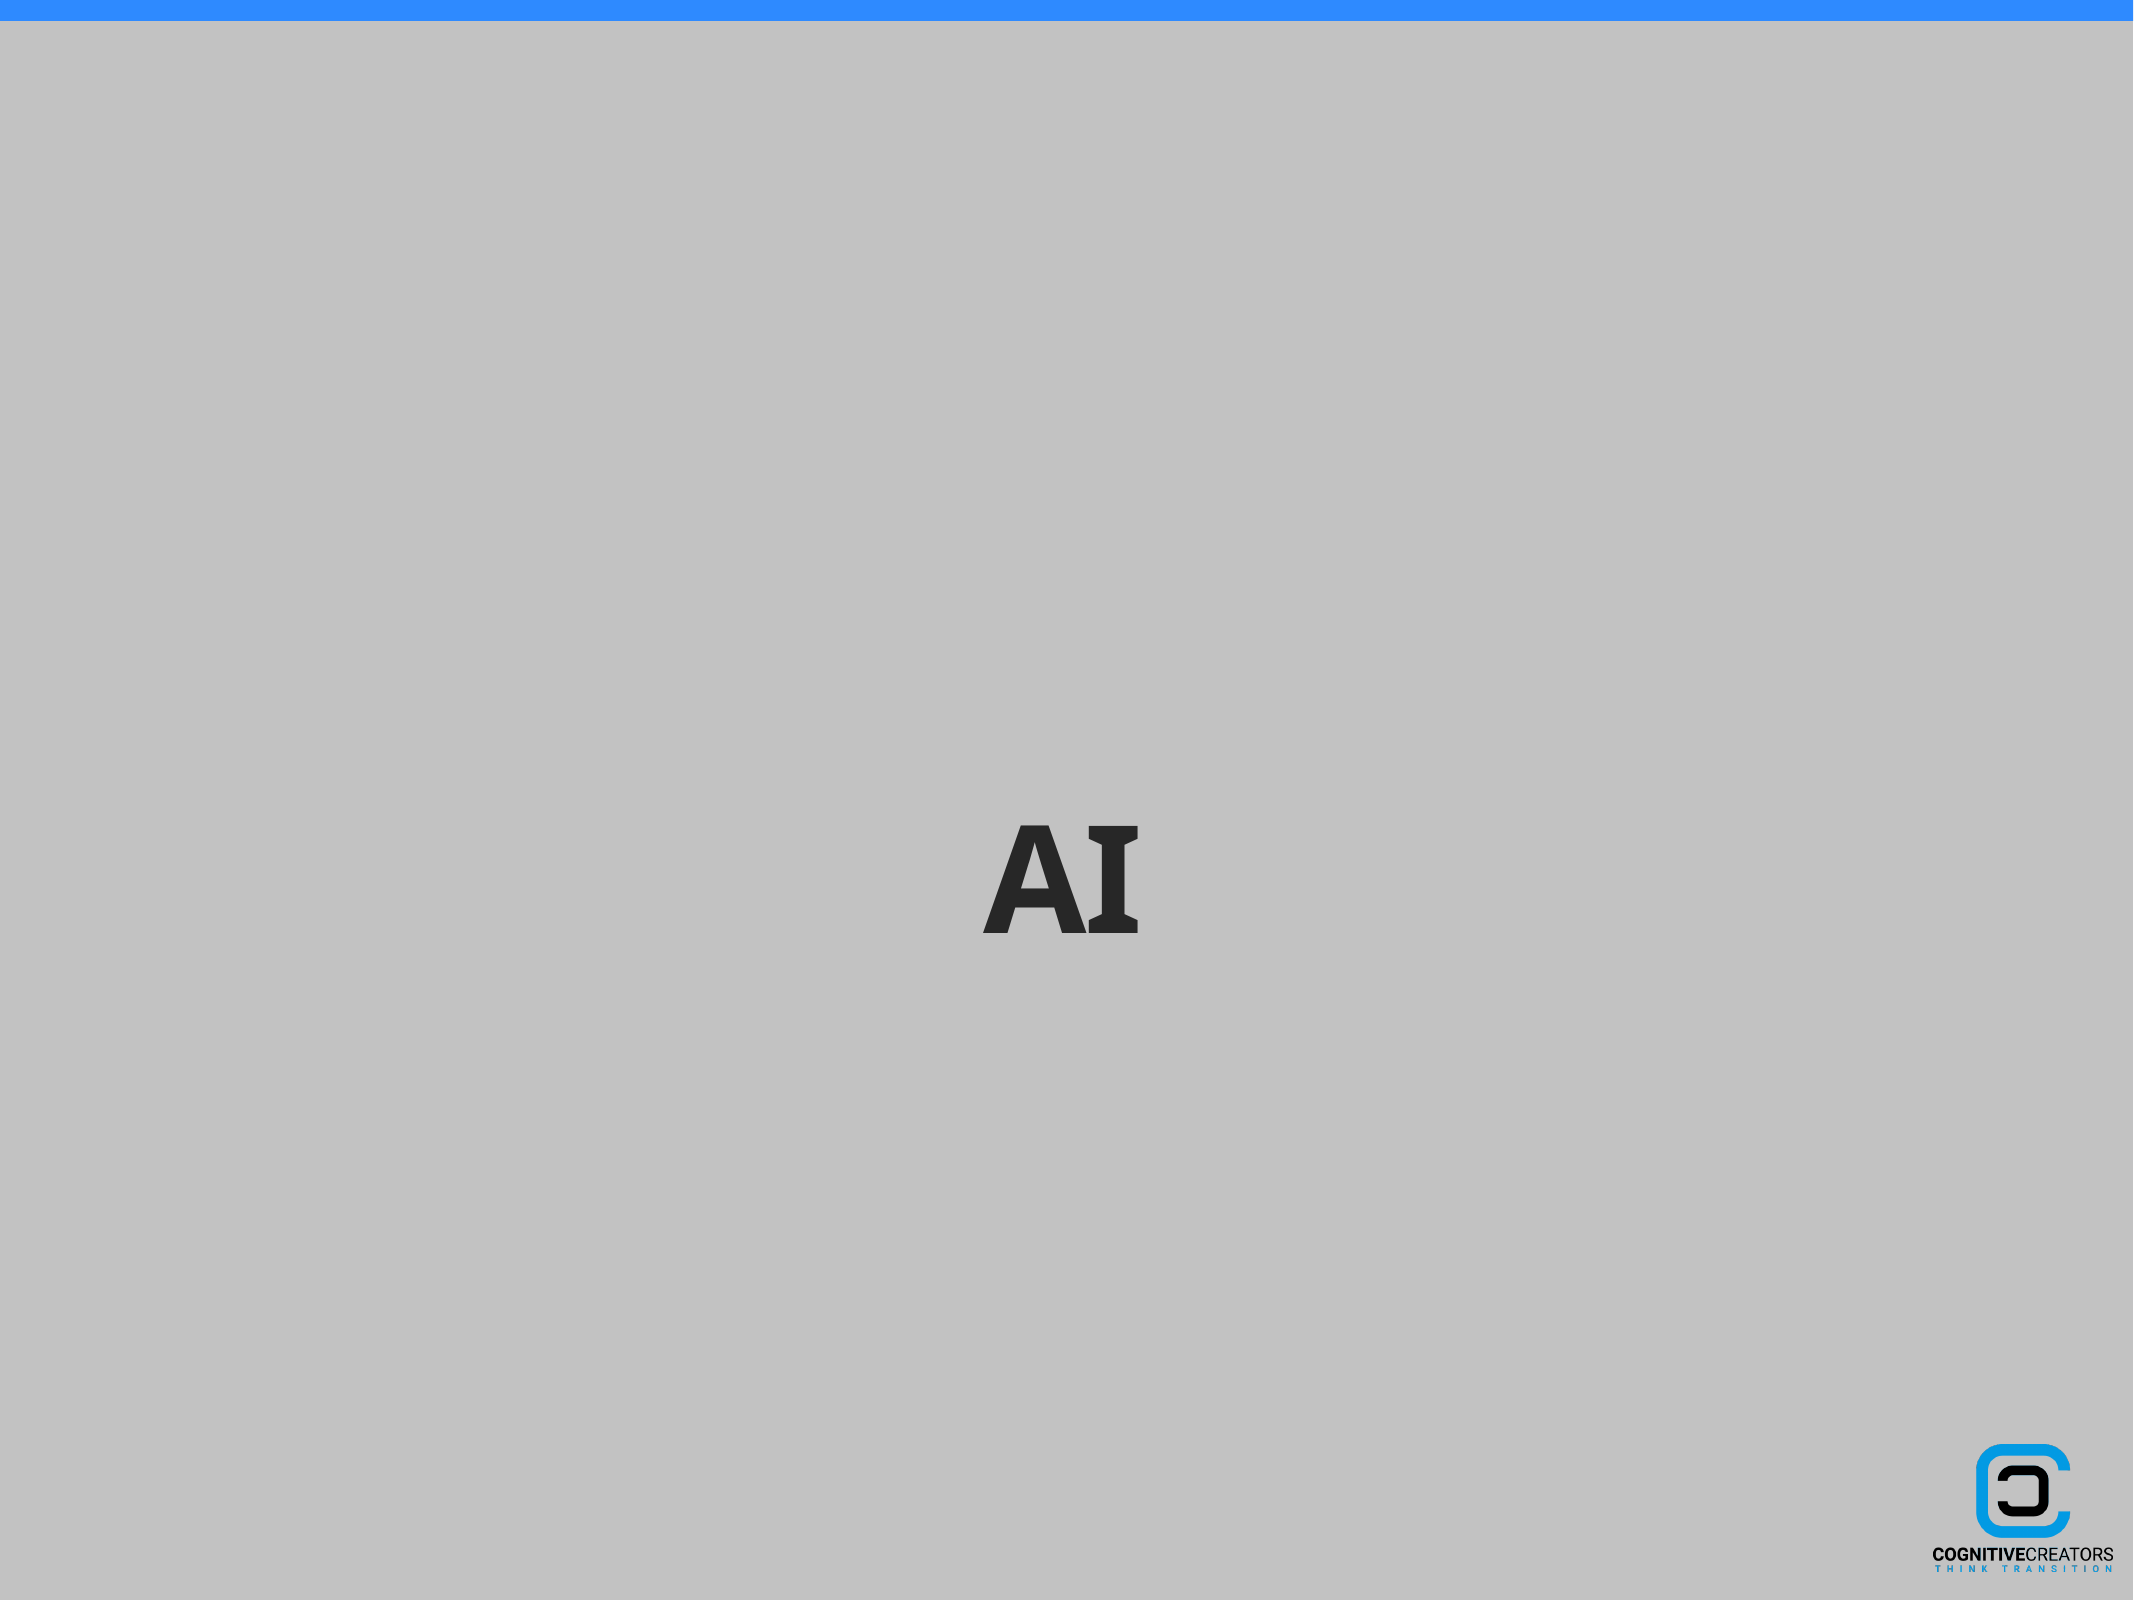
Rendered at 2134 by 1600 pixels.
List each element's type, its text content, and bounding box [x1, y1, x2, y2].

text_box [0, 0, 2134, 21]
title AI [152, 624, 1974, 979]
picture [1933, 1444, 2113, 1572]
